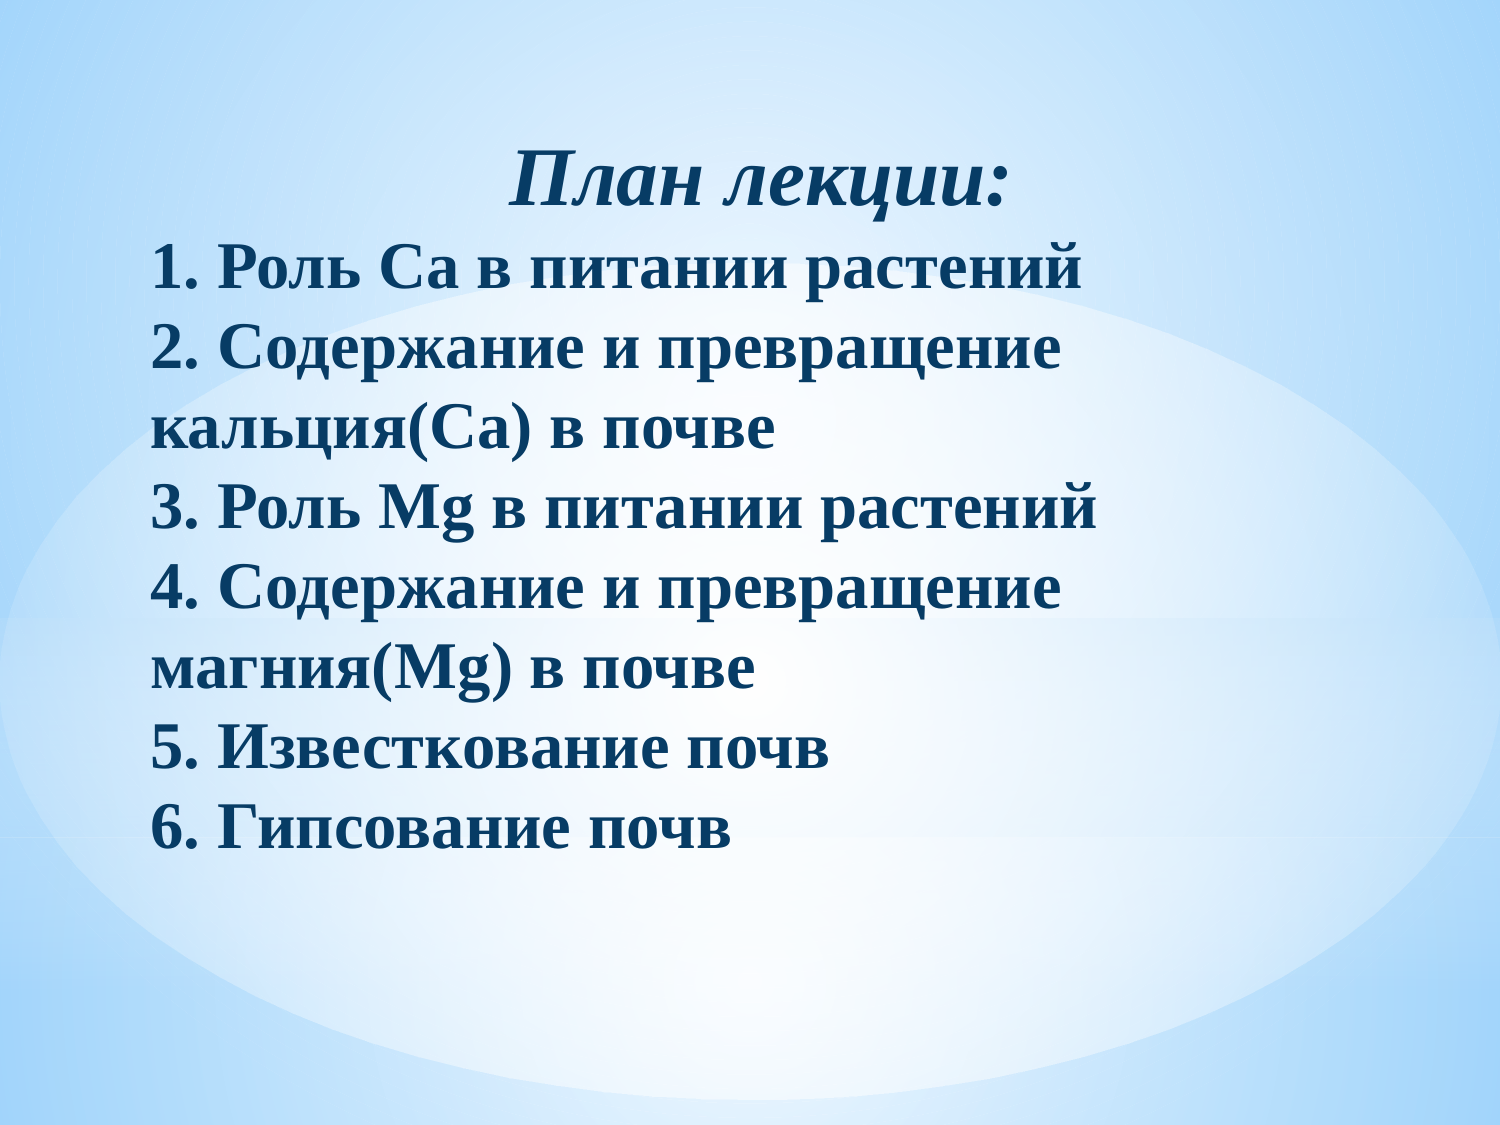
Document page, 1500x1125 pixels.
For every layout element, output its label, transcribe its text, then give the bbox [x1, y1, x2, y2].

text_box План лекции: 1. Роль Ca в питании растений 2. Содержание и превращение кальция(Са) в почве 3. Роль Mg в питании растений 4. Содержание и превращение магния(Mg) в почве 5. Известкование почв 6. Гипсование почв [135, 64, 1388, 870]
